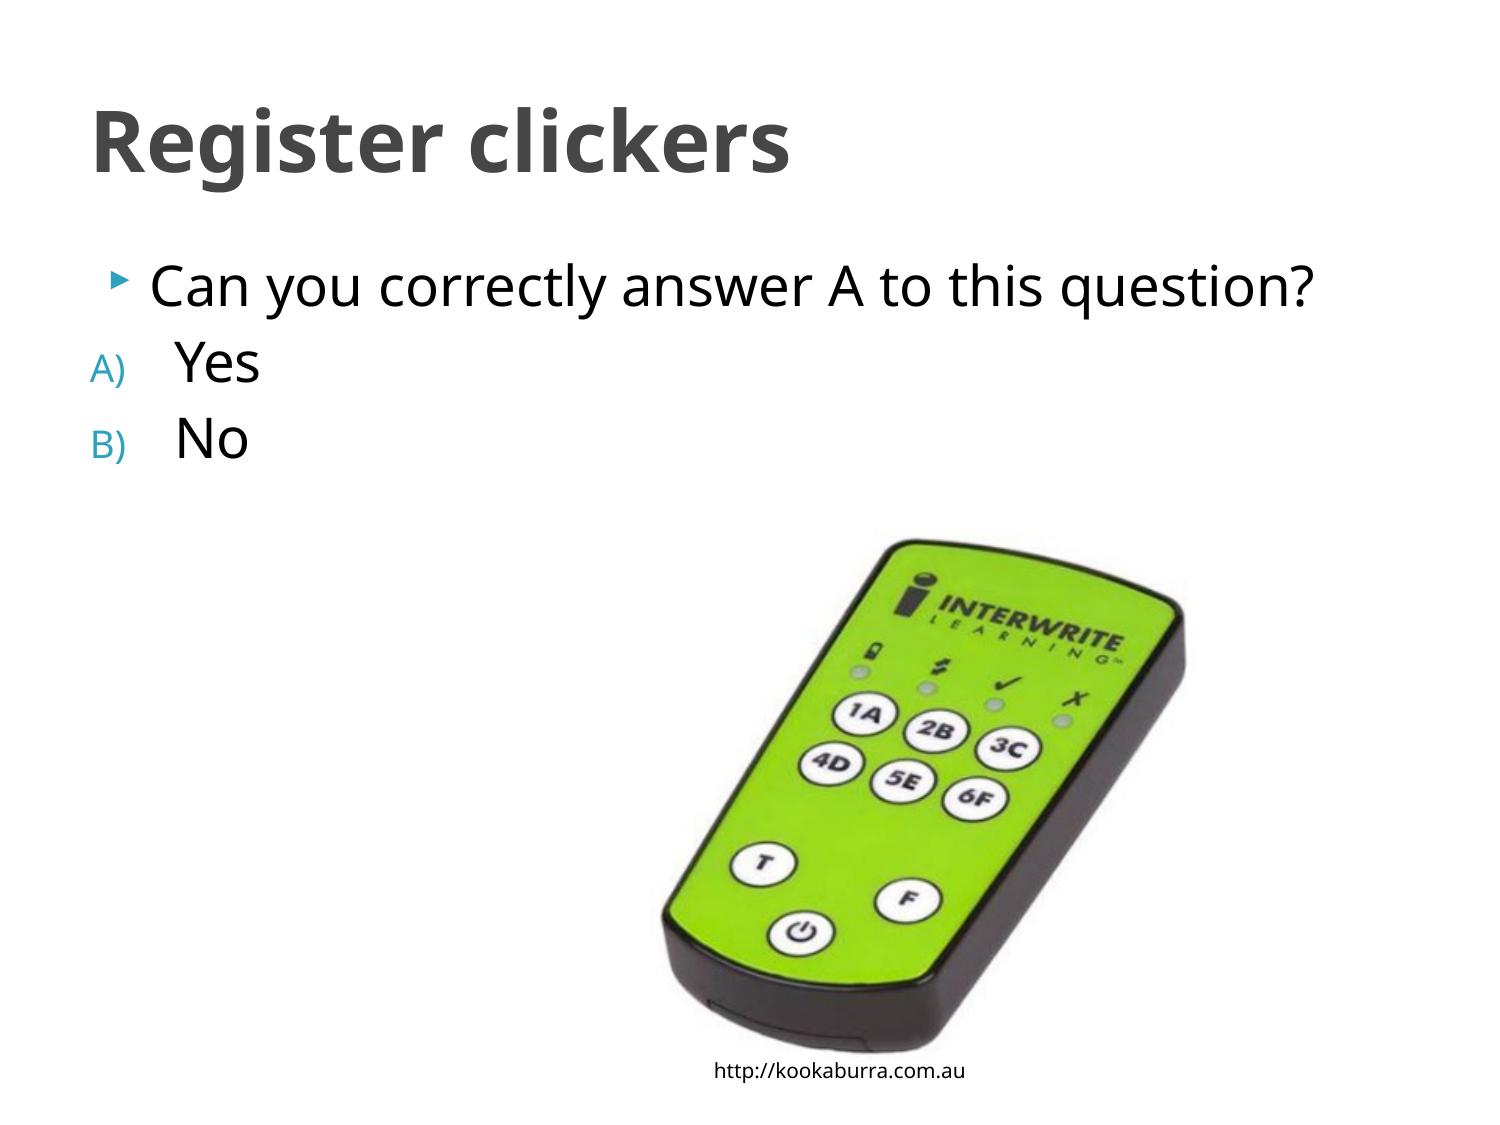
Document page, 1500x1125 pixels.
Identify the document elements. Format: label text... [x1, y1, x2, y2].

title Register clickers [75, 45, 1425, 233]
list Can you correctly answer A to this question? Yes No [75, 243, 1425, 986]
text_box http://kookaburra.com.au [699, 1084, 981, 1090]
picture [649, 524, 1198, 1072]
